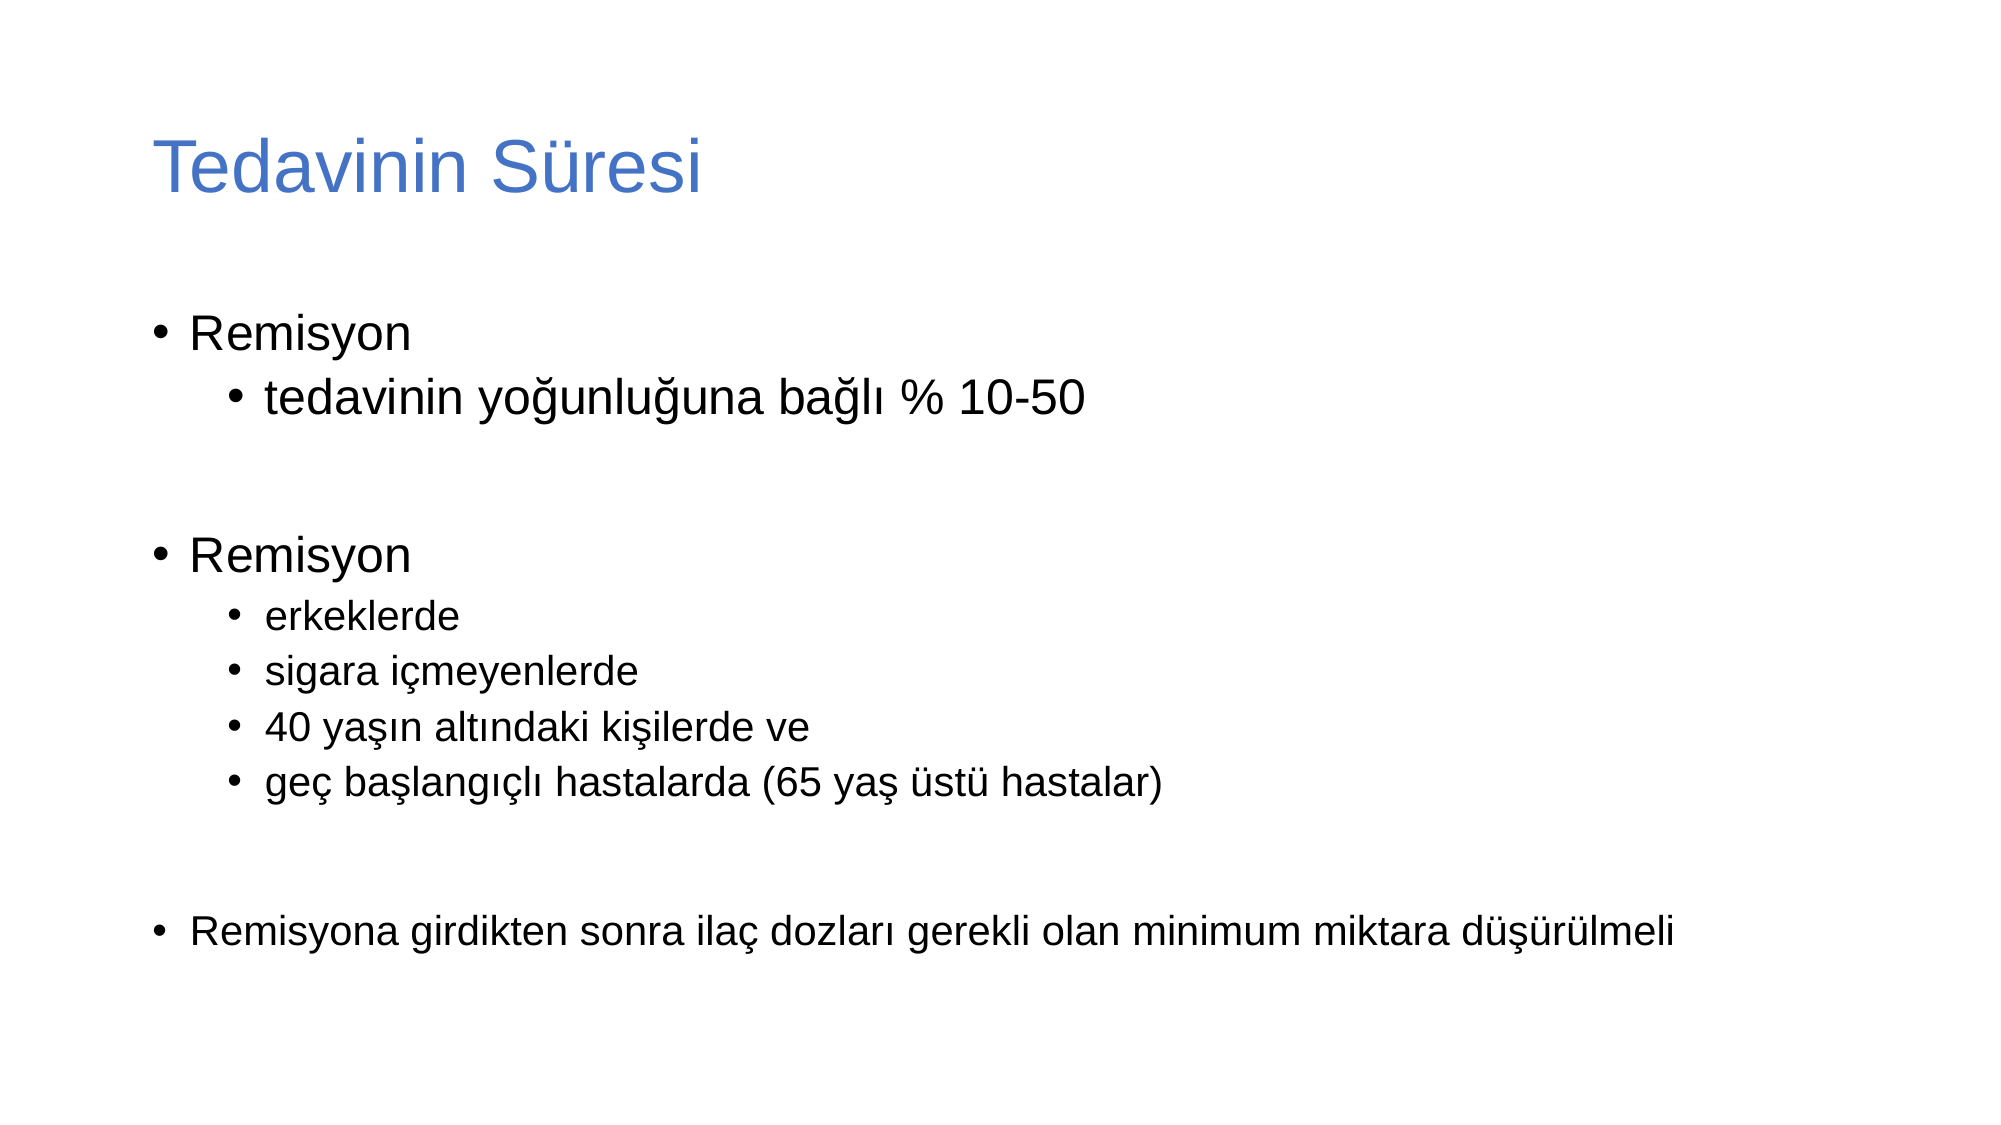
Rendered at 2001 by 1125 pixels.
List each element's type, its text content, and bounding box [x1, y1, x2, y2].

title Tedavinin Süresi [137, 59, 1863, 278]
list Remisyon tedavinin yoğunluğuna bağlı % 10-50 Remisyon erkeklerde sigara içmeyenlerde 40 yaşın altındaki kişilerde ve geç başlangıçlı hastalarda (65 yaş üstü hastalar) Remisyona girdikten sonra ilaç dozları gerekli olan minimum miktara düşürülmeli [137, 299, 1863, 1014]
